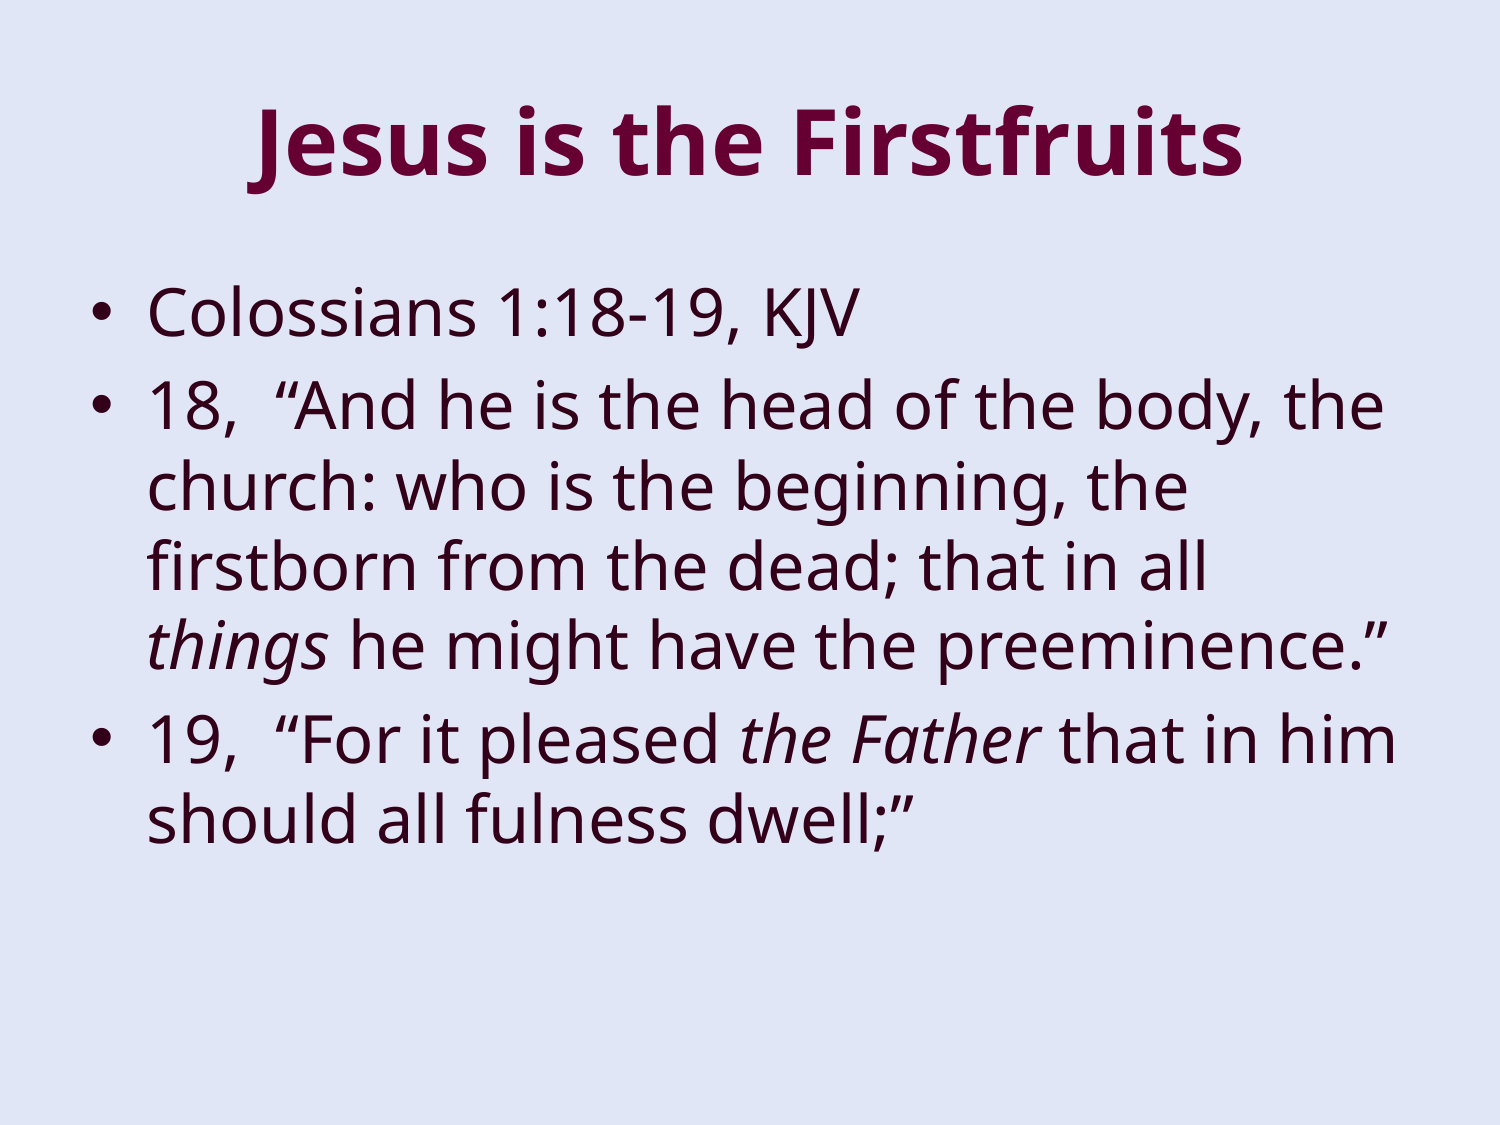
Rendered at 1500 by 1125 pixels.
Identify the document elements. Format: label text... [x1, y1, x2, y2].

list Colossians 1:18-19, KJV 18, “And he is the head of the body, the church: who is the beginning, the firstborn from the dead; that in all things he might have the preeminence.” 19, “For it pleased the Father that in him should all fulness dwell;” [75, 262, 1425, 1005]
title Jesus is the Firstfruits [75, 45, 1425, 233]
